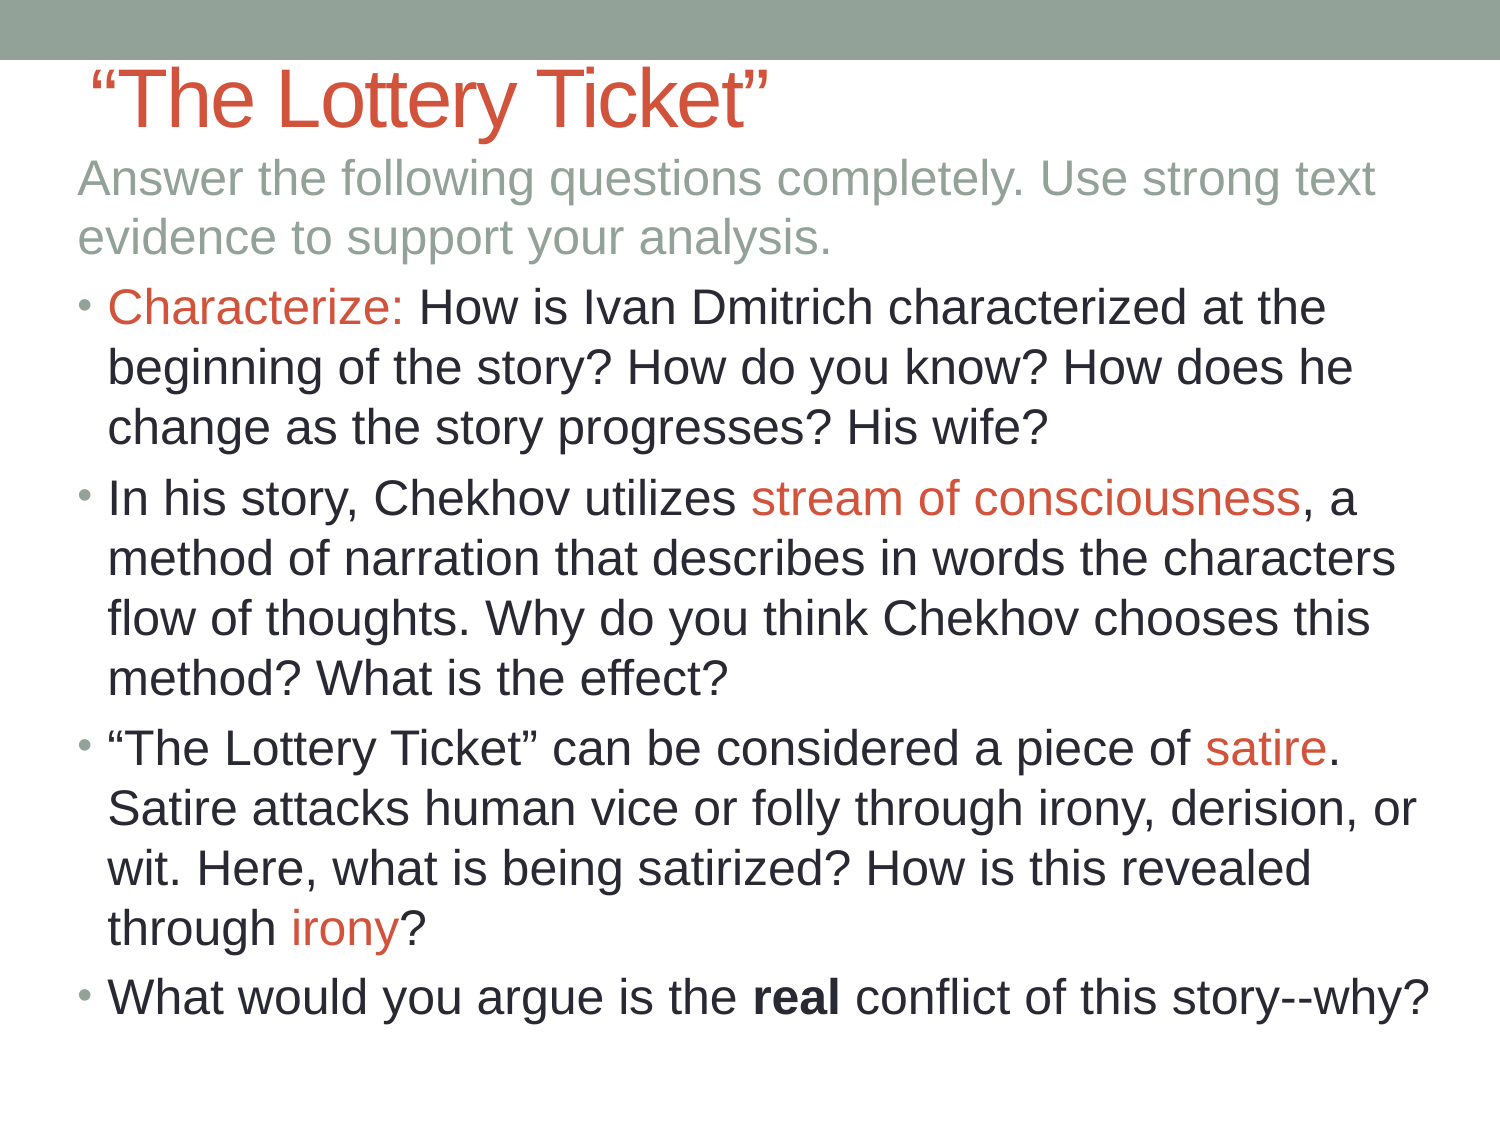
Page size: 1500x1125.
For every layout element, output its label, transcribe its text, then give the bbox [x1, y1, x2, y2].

list Answer the following questions completely. Use strong text evidence to support your analysis. Characterize: How is Ivan Dmitrich characterized at the beginning of the story? How do you know? How does he change as the story progresses? His wife? In his story, Chekhov utilizes stream of consciousness, a method of narration that describes in words the characters flow of thoughts. Why do you think Chekhov chooses this method? What is the effect? “The Lottery Ticket” can be considered a piece of satire. Satire attacks human vice or folly through irony, derision, or wit. Here, what is being satirized? How is this revealed through irony? What would you argue is the real conflict of this story--why? [62, 137, 1450, 1050]
title “The Lottery Ticket” [75, 12, 1425, 137]
